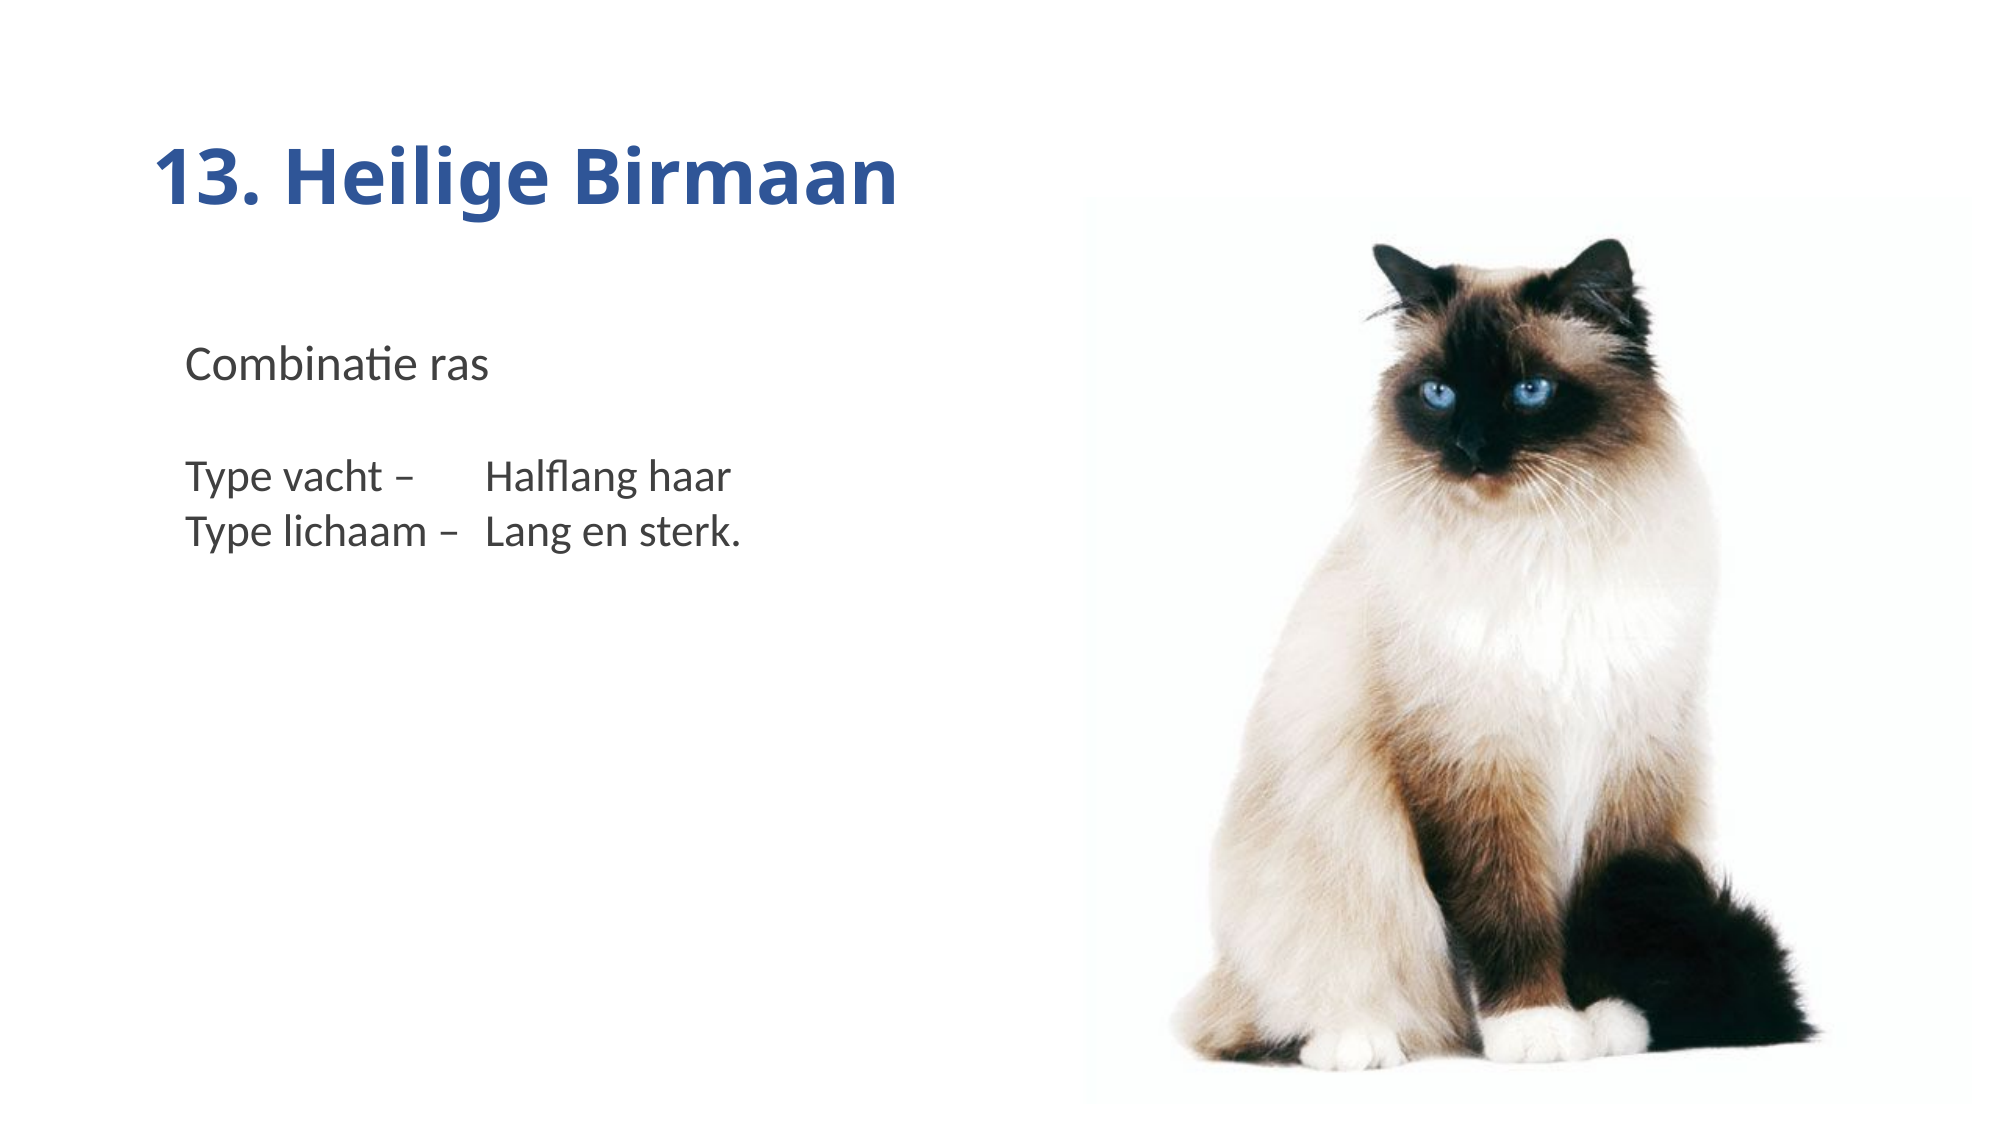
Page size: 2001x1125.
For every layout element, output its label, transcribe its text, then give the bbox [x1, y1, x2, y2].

picture [1065, 197, 1972, 1104]
title 13. Heilige Birmaan [137, 59, 1863, 300]
text_box Combinatie ras Type vacht – Halflang haar Type lichaam – Lang en sterk. [170, 323, 1065, 564]
